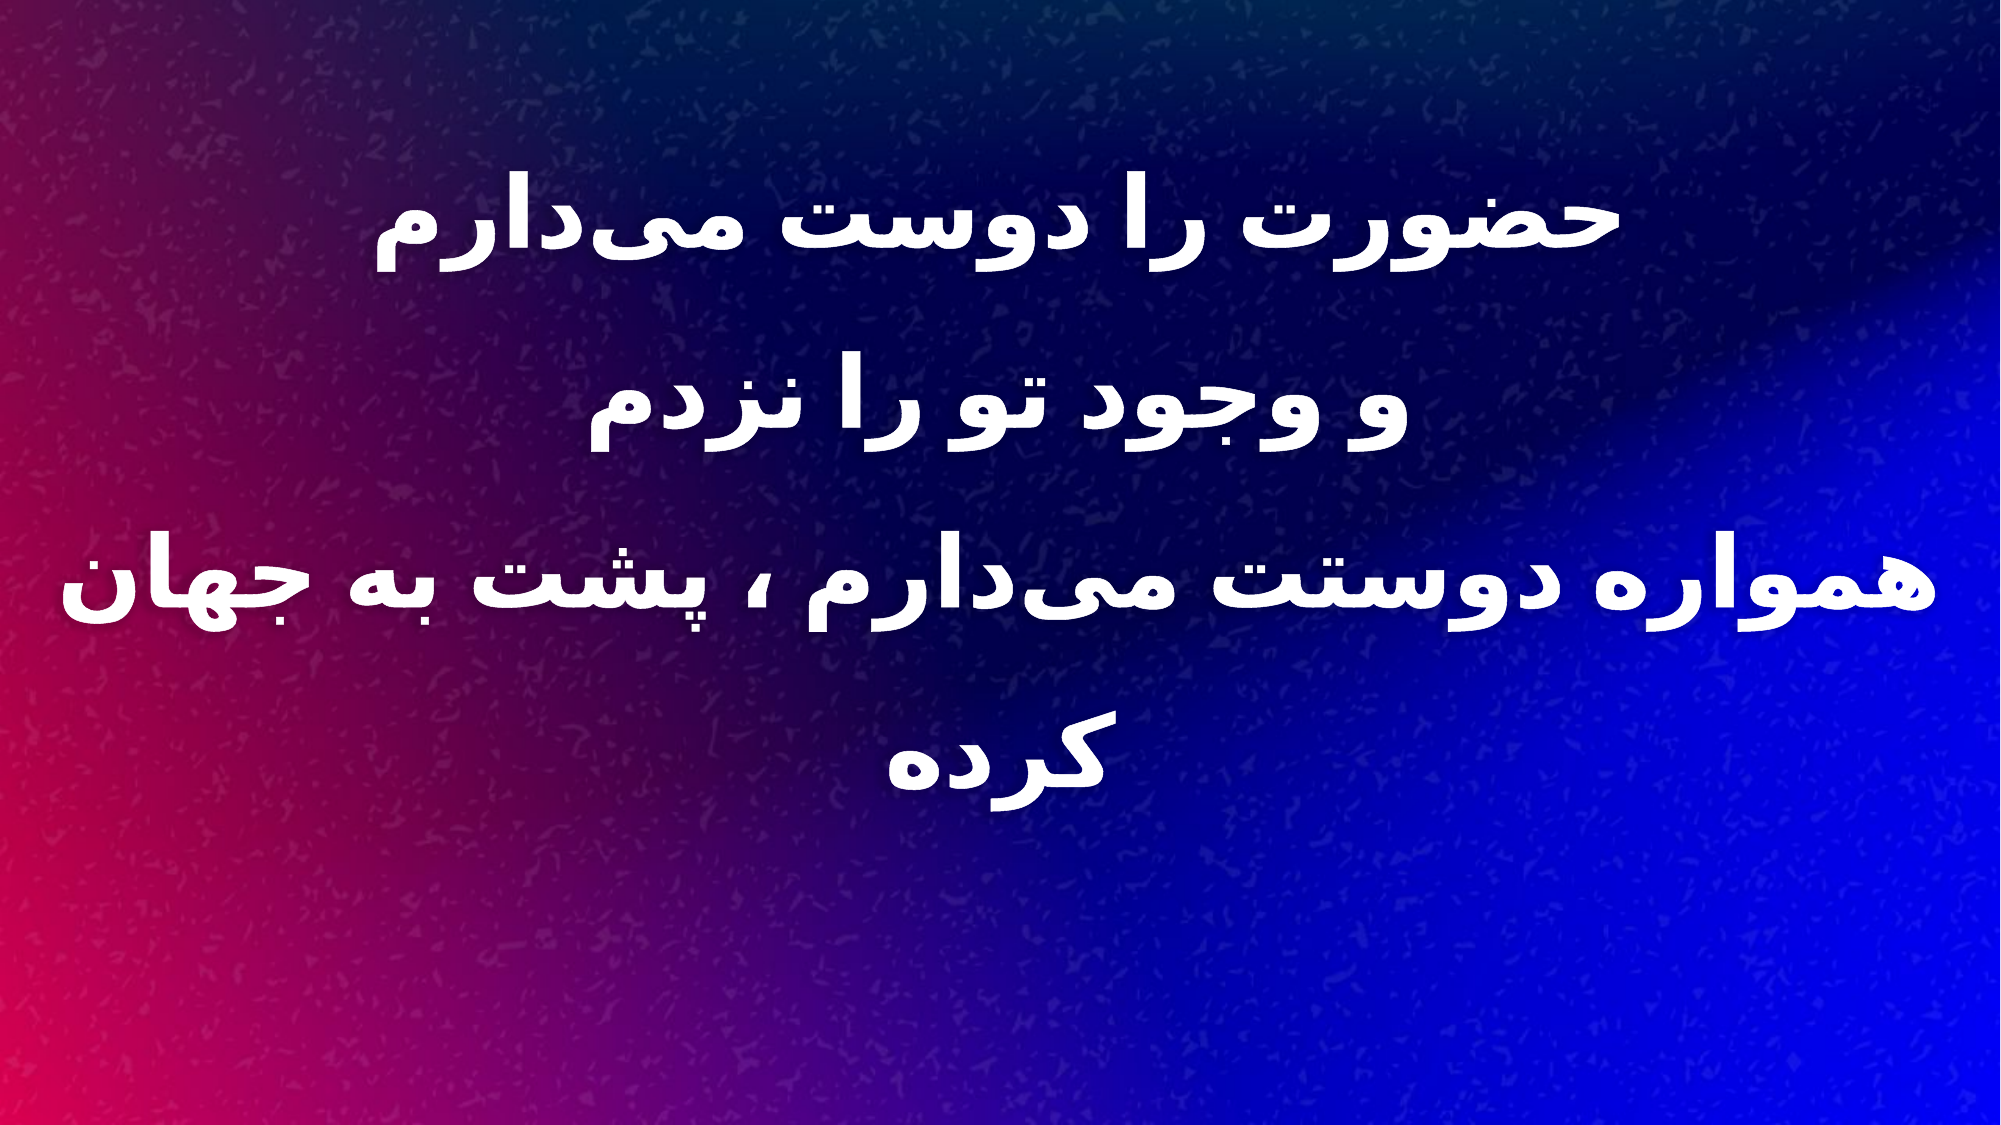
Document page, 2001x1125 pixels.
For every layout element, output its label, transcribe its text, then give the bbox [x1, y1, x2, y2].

text_box حضورت را دوست می‌دارم و وجود تو را نزدم همواره دوستت می‌دارم ، پشت به جهان کرده [0, 0, 2000, 1125]
